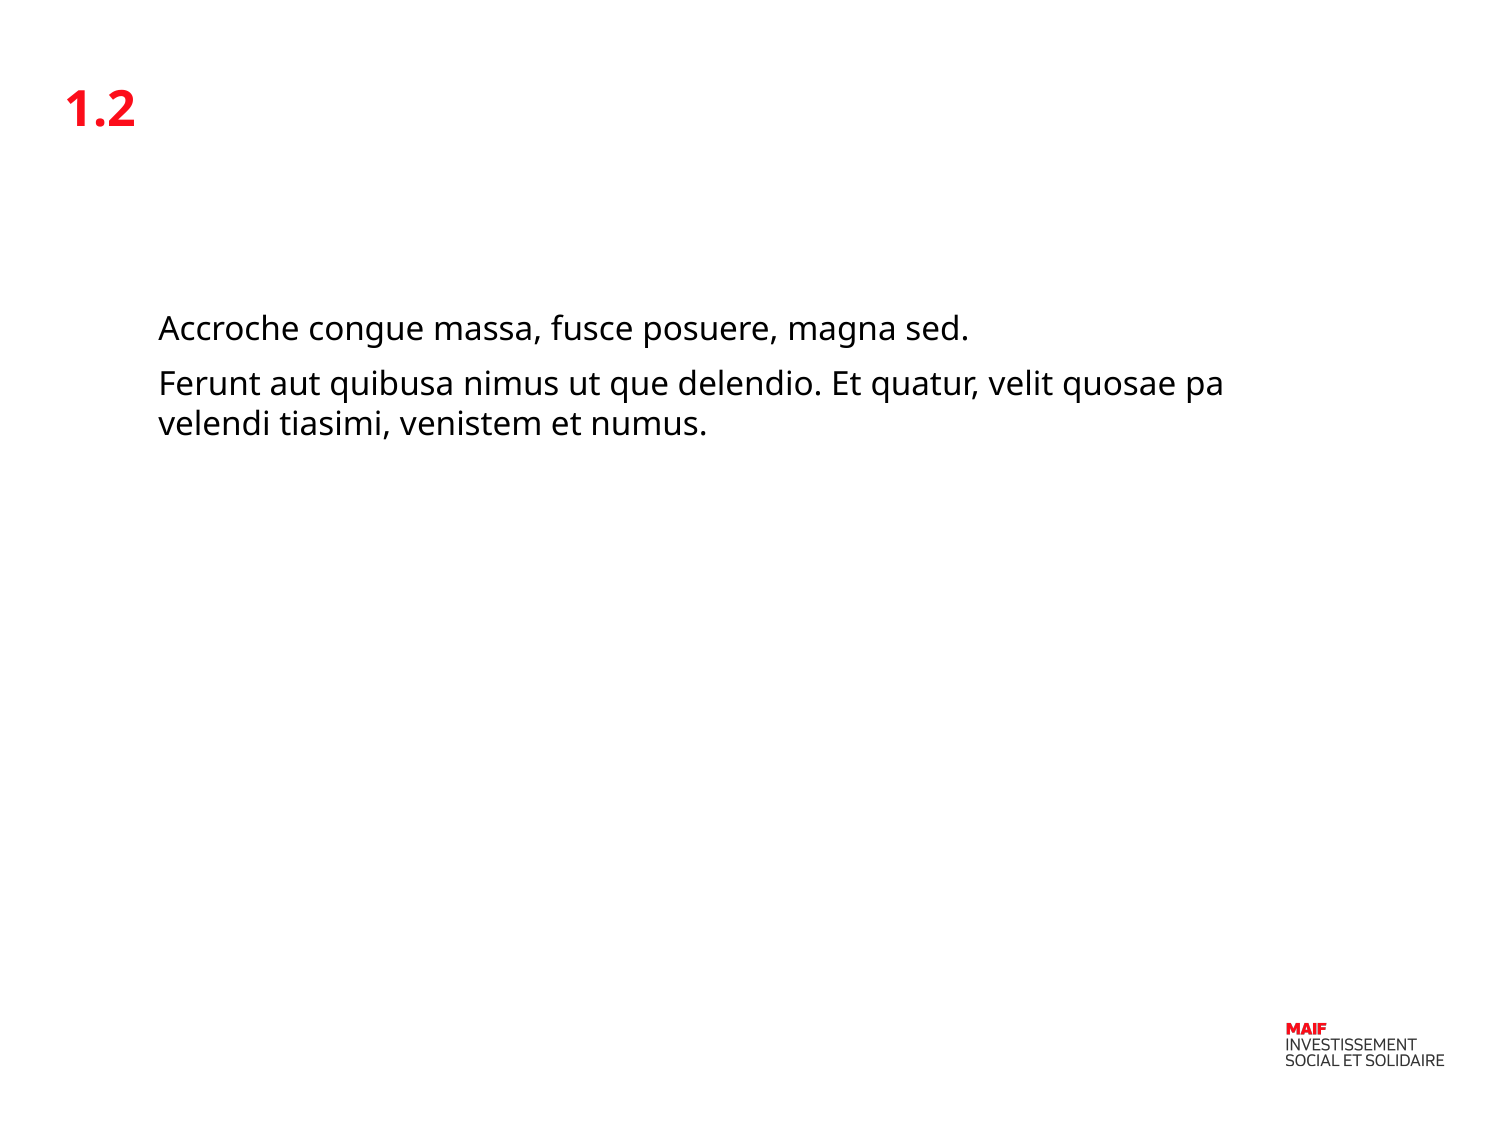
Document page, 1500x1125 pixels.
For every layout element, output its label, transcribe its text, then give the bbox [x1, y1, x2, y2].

list 1.2 [50, 75, 149, 138]
list Accroche congue massa, fusce posuere, magna sed. Ferunt aut quibusa nimus ut que delendio. Et quatur, velit quosae pa velendi tiasimi, venistem et numus. [146, 299, 1359, 1014]
picture [1275, 1011, 1456, 1078]
